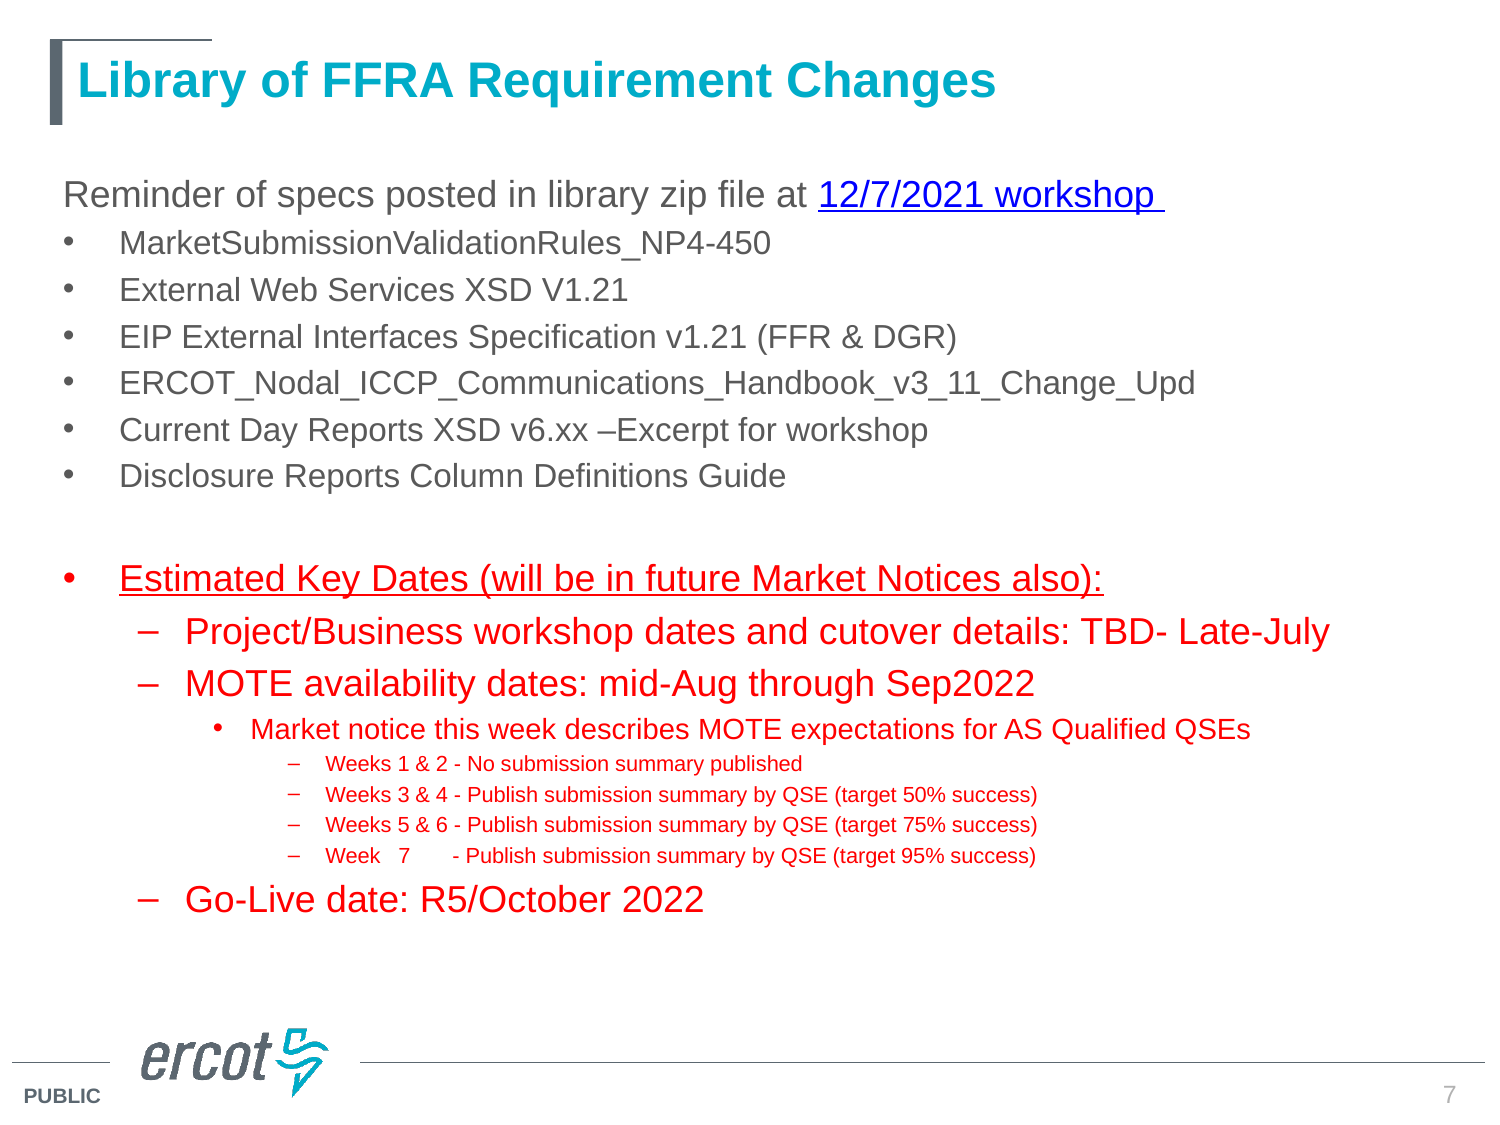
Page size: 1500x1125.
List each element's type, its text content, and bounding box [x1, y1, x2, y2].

picture [137, 1038, 332, 1100]
slide_number 7 [1412, 1076, 1488, 1112]
title Library of FFRA Requirement Changes [62, 39, 1450, 125]
list Reminder of specs posted in library zip file at 12/7/2021 workshop MarketSubmissionValidationRules_NP4-450 External Web Services XSD V1.21 EIP External Interfaces Specification v1.21 (FFR & DGR) ERCOT_Nodal_ICCP_Communications_Handbook_v3_11_Change_Upd Current Day Reports XSD v6.xx –Excerpt for workshop Disclosure Reports Column Definitions Guide Estimated Key Dates (will be in future Market Notices also): Project/Business workshop dates and cutover details: TBD- Late-July MOTE availability dates: mid-Aug through Sep2022 Market notice this week describes MOTE expectations for AS Qualified QSEs Weeks 1 & 2 - No submission summary published Weeks 3 & 4 - Publish submission summary by QSE (target 50% success) Weeks 5 & 6 - Publish submission summary by QSE (target 75% success) Week 7 - Publish submission summary by QSE (target 95% success) Go-Live date: R5/October 2022 [48, 162, 1449, 1038]
